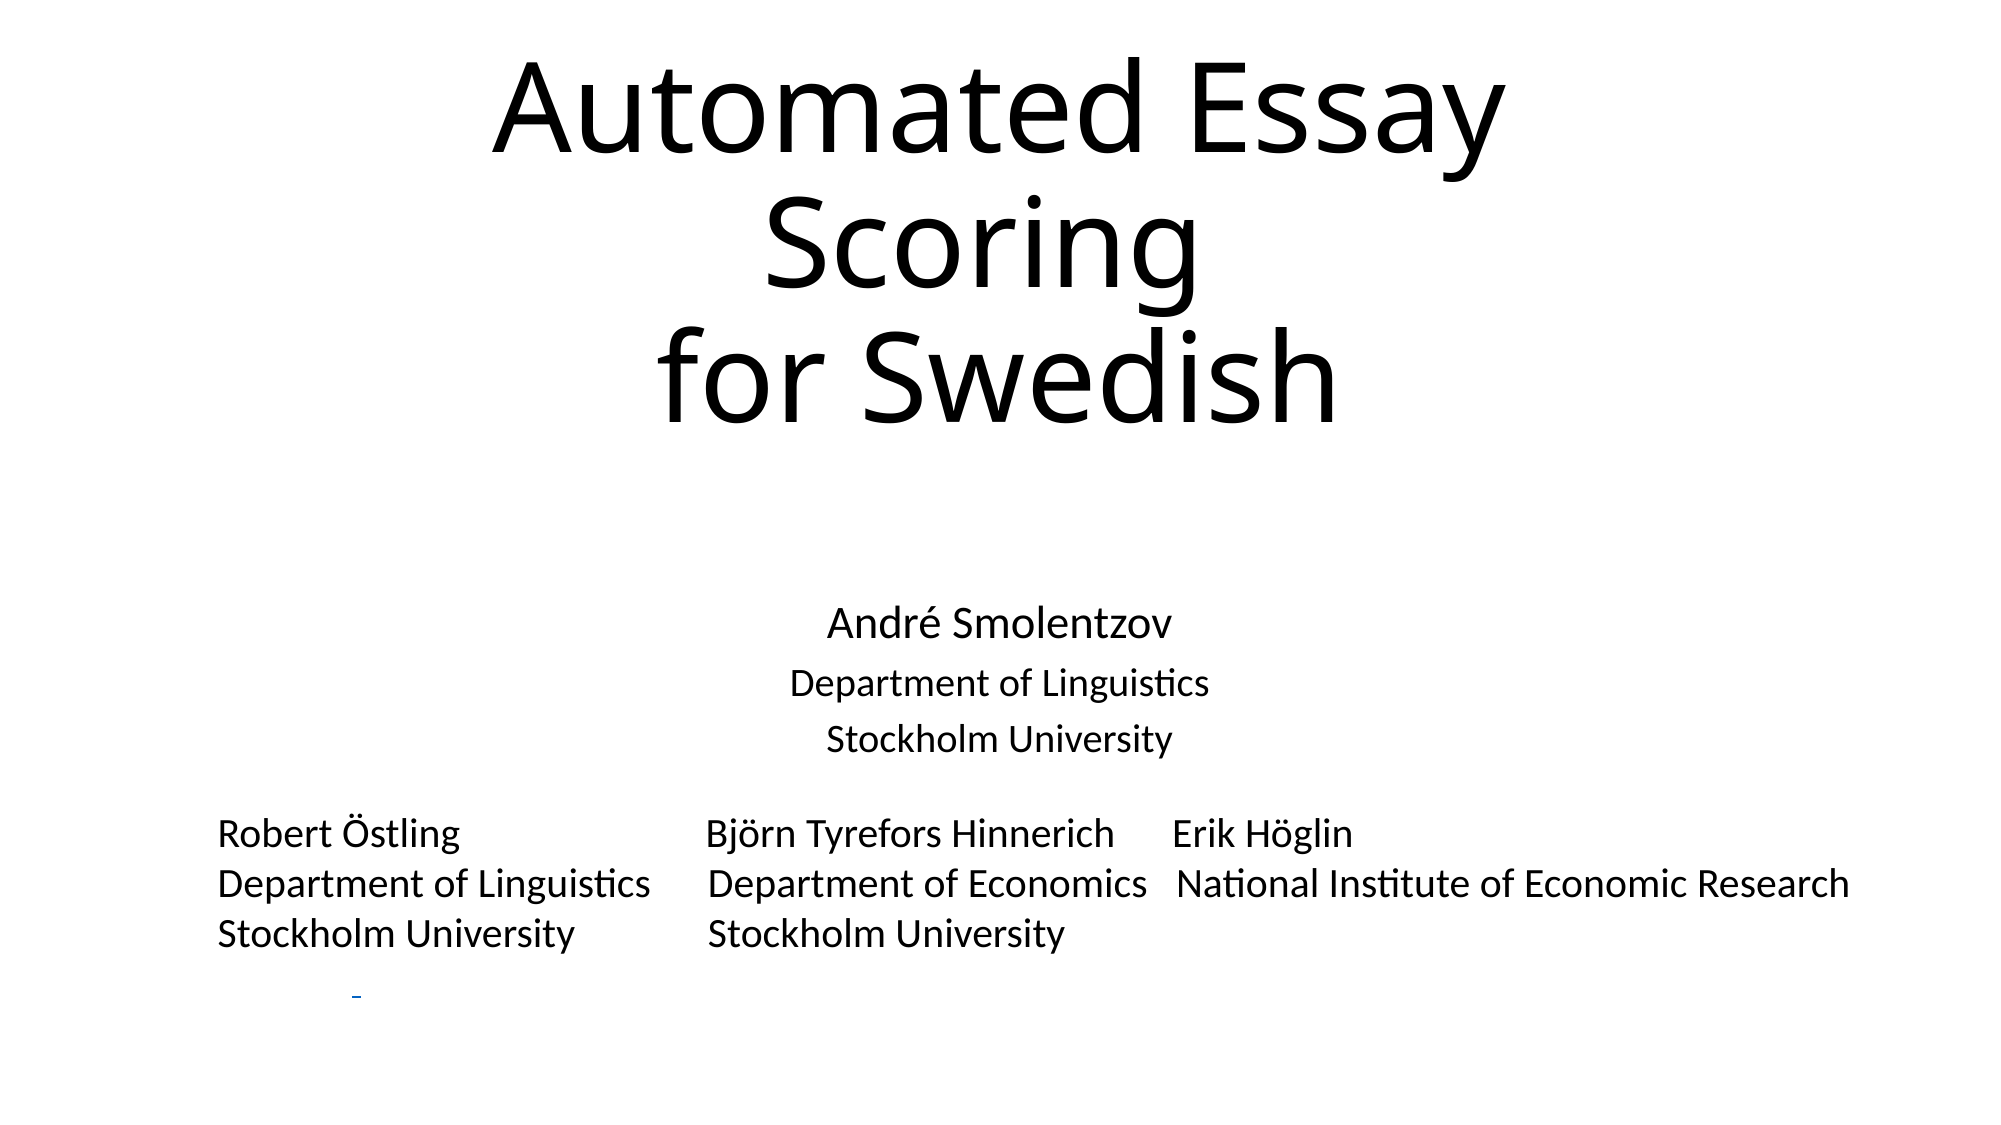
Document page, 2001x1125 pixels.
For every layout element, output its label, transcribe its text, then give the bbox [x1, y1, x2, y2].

text_box Robert Östling Björn Tyrefors Hinnerich Erik Höglin Department of Linguistics Department of Economics National Institute of Economic Research Stockholm University Stockholm University [136, 798, 1943, 1009]
subtitle André Smolentzov Department of Linguistics Stockholm University [249, 537, 1750, 771]
title Automated Essay Scoring for Swedish [249, 65, 1750, 458]
